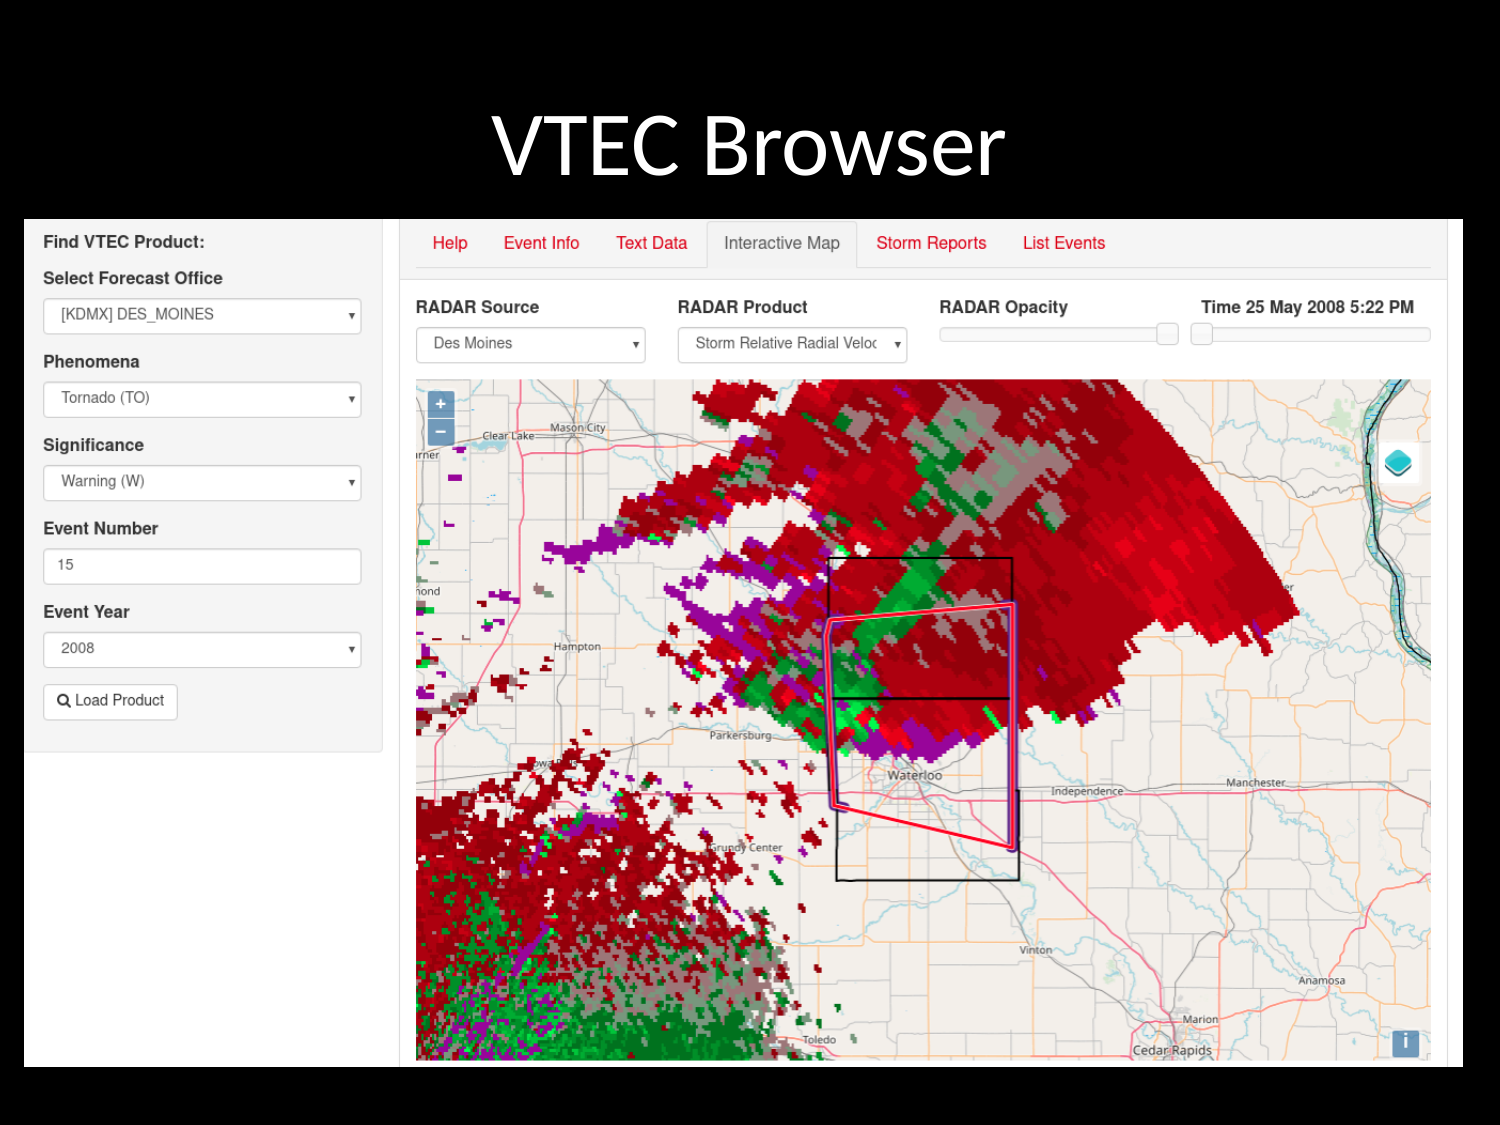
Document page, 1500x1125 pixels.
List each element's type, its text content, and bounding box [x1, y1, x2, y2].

title VTEC Browser [75, 45, 1425, 218]
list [24, 219, 1463, 1067]
